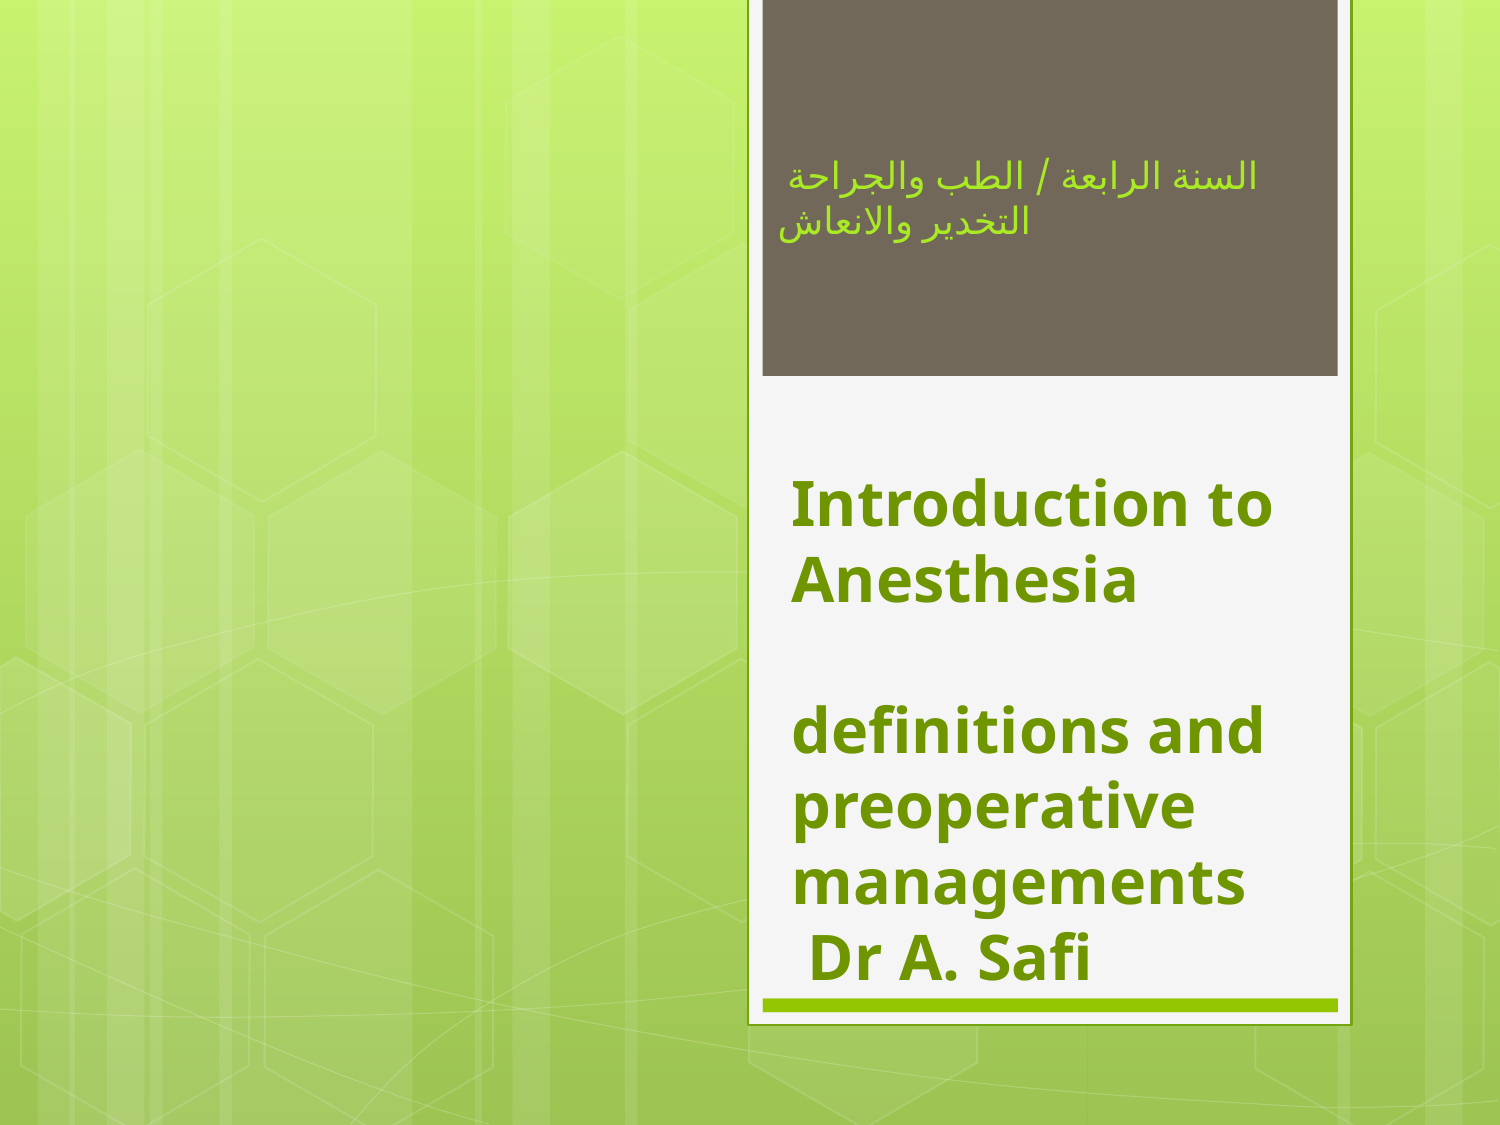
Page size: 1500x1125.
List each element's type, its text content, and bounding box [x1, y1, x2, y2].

title Introduction to Anesthesia definitions and preoperative managements Dr A. Safi [776, 444, 1320, 1000]
subtitle السنة الرابعة / الطب والجراحة التخدير والانعاش [762, 99, 1338, 375]
